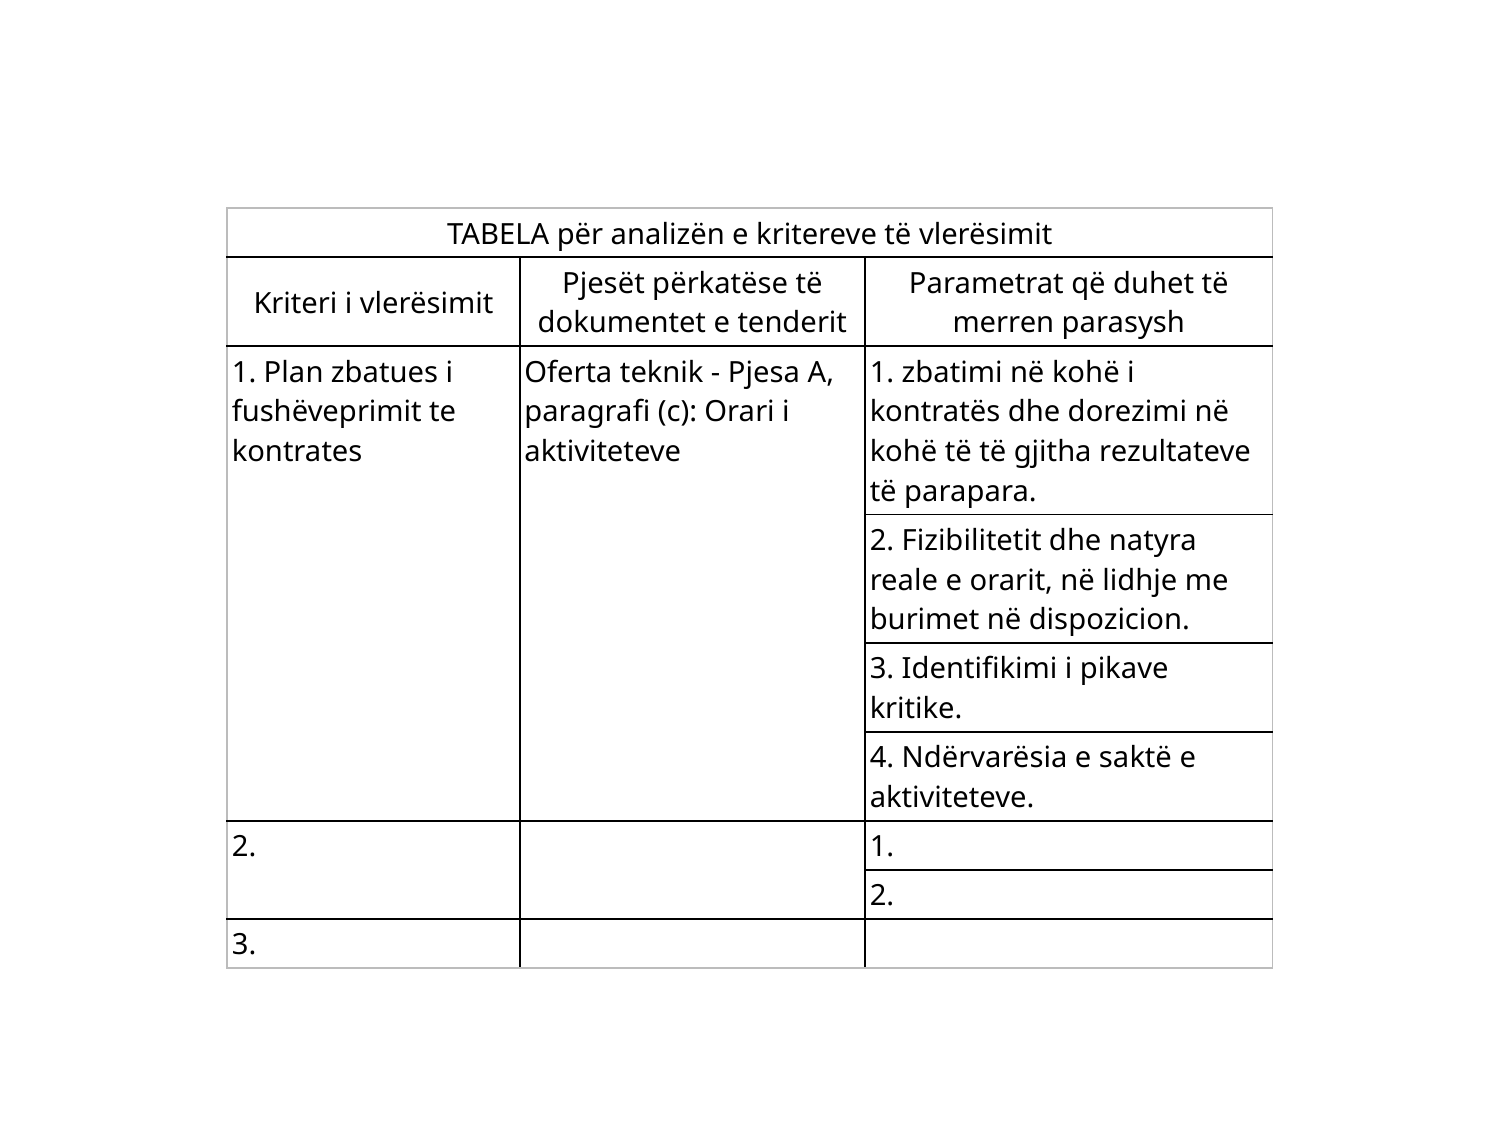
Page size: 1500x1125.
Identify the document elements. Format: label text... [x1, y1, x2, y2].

table_cell Pjesët përkatëse të dokumentet e tenderit [521, 258, 864, 345]
table_cell 2. [866, 871, 1272, 918]
table_cell [521, 920, 864, 967]
table_cell Oferta teknik - Pjesa Α, paragrafi (c): Orari i aktiviteteve [521, 347, 864, 820]
table_cell Kriteri i vlerësimit [228, 258, 519, 345]
table_cell 3. [228, 920, 519, 967]
table_cell 2. Fizibilitetit dhe natyra reale e orarit, në lidhje me burimet në dispozicion. [866, 515, 1272, 642]
table_cell [521, 822, 864, 918]
table_header TABELA për analizën e kritereve të vlerësimit [228, 209, 1272, 256]
table_cell 4. Ndërvarësia e saktë e aktiviteteve. [866, 733, 1272, 820]
table_cell 1. Plan zbatues i fushëveprimit te kontrates [228, 347, 519, 820]
table_cell [866, 920, 1272, 967]
table_cell 2. [228, 822, 519, 918]
table_cell 3. Identifikimi i pikave kritike. [866, 644, 1272, 731]
table_cell 1. [866, 822, 1272, 869]
table_cell Parametrat që duhet të merren parasysh [866, 258, 1272, 345]
table_cell 1. zbatimi në kohë i kontratës dhe dorezimi në kohë të të gjitha rezultateve të parapara. [866, 347, 1272, 514]
